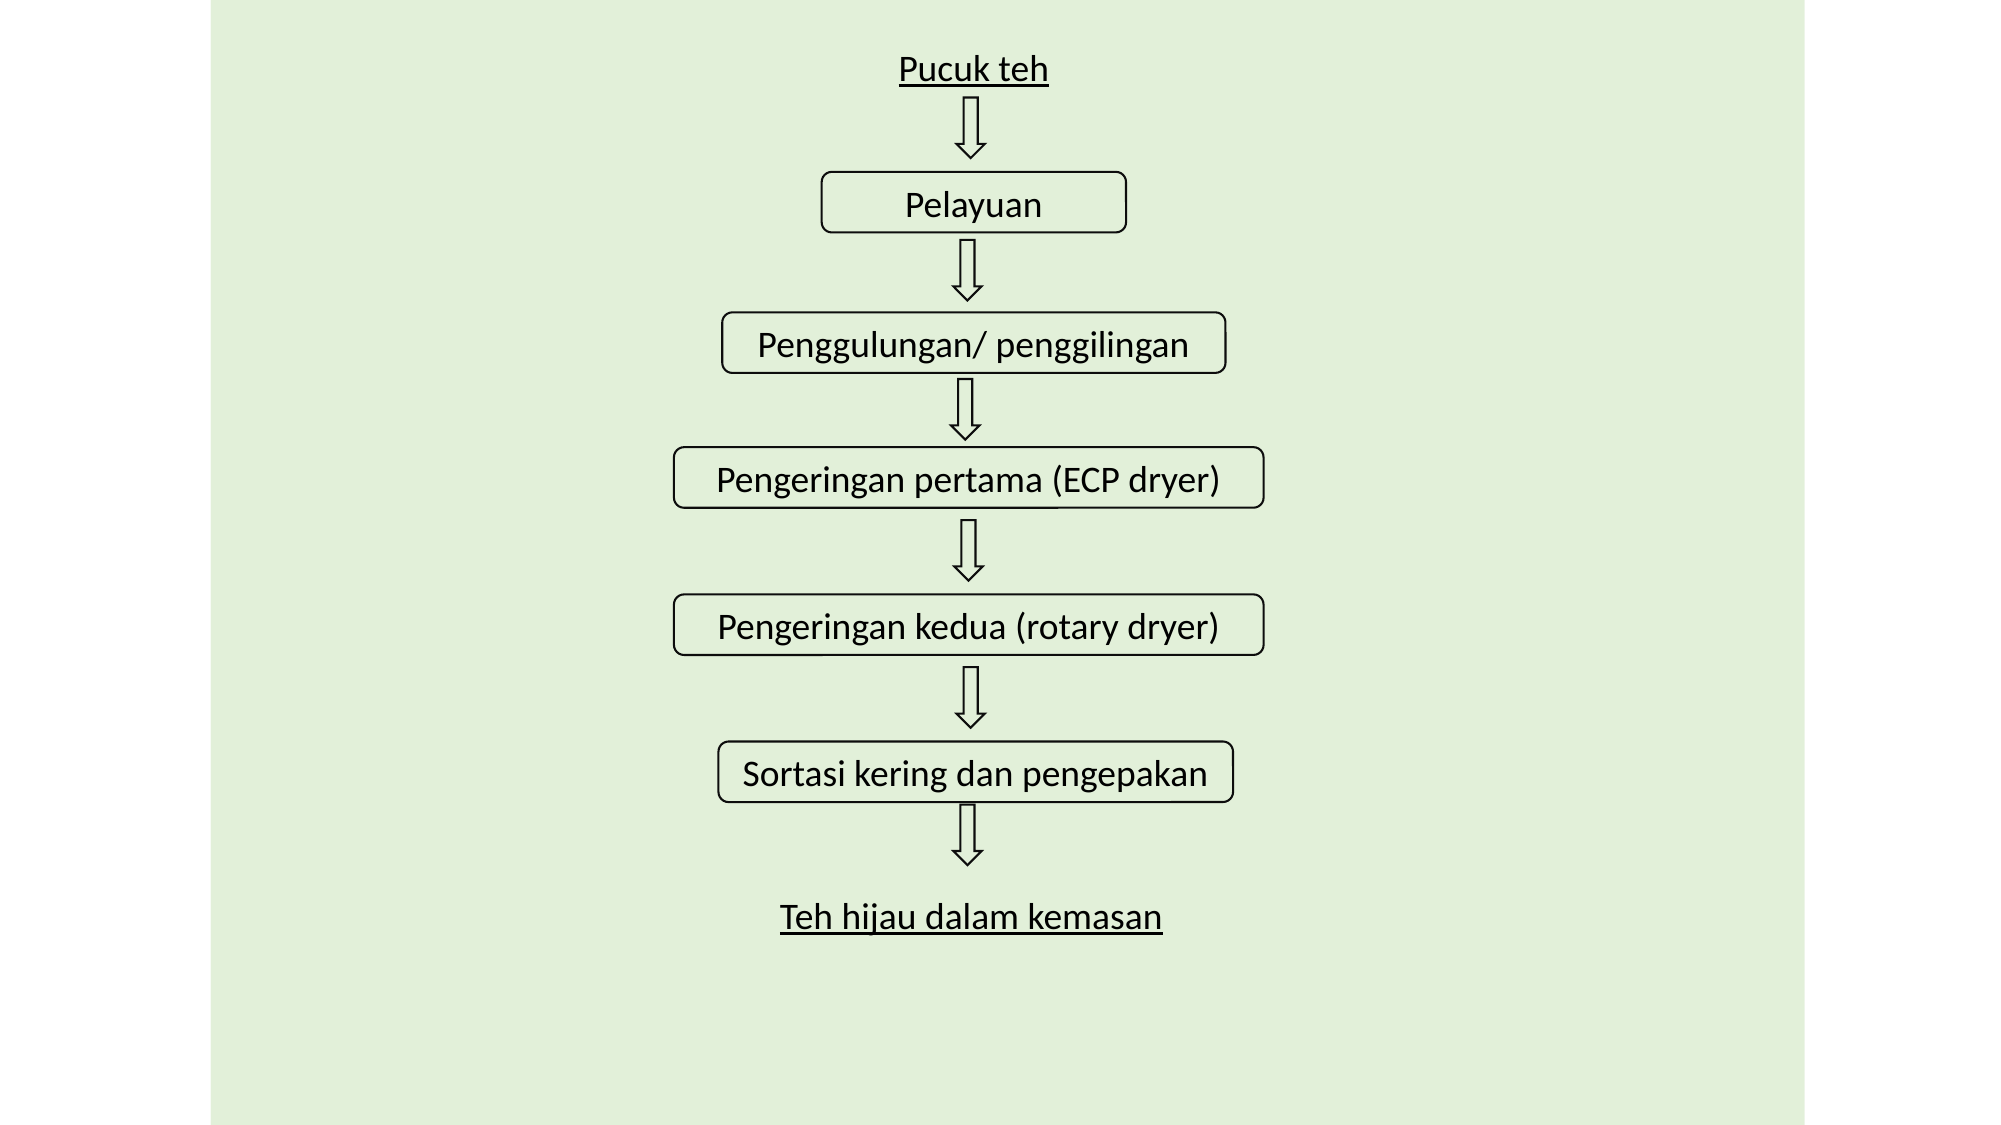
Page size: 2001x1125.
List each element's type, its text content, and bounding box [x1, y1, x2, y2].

text_box Pengeringan kedua (rotary dryer) [672, 593, 1265, 657]
text_box [954, 96, 988, 160]
text_box [950, 803, 985, 867]
text_box [954, 666, 988, 730]
text_box [948, 377, 982, 442]
text_box [210, 0, 1805, 1125]
text_box Teh hijau dalam kemasan [747, 883, 1195, 946]
text_box Sortasi kering dan pengepakan [717, 740, 1235, 804]
text_box Pengeringan pertama (ECP dryer) [672, 446, 1265, 509]
text_box Pucuk teh [883, 36, 1065, 97]
text_box Pelayuan [820, 170, 1128, 234]
text_box [950, 238, 985, 302]
text_box [951, 519, 986, 583]
text_box Penggulungan/ penggilingan [721, 311, 1227, 374]
